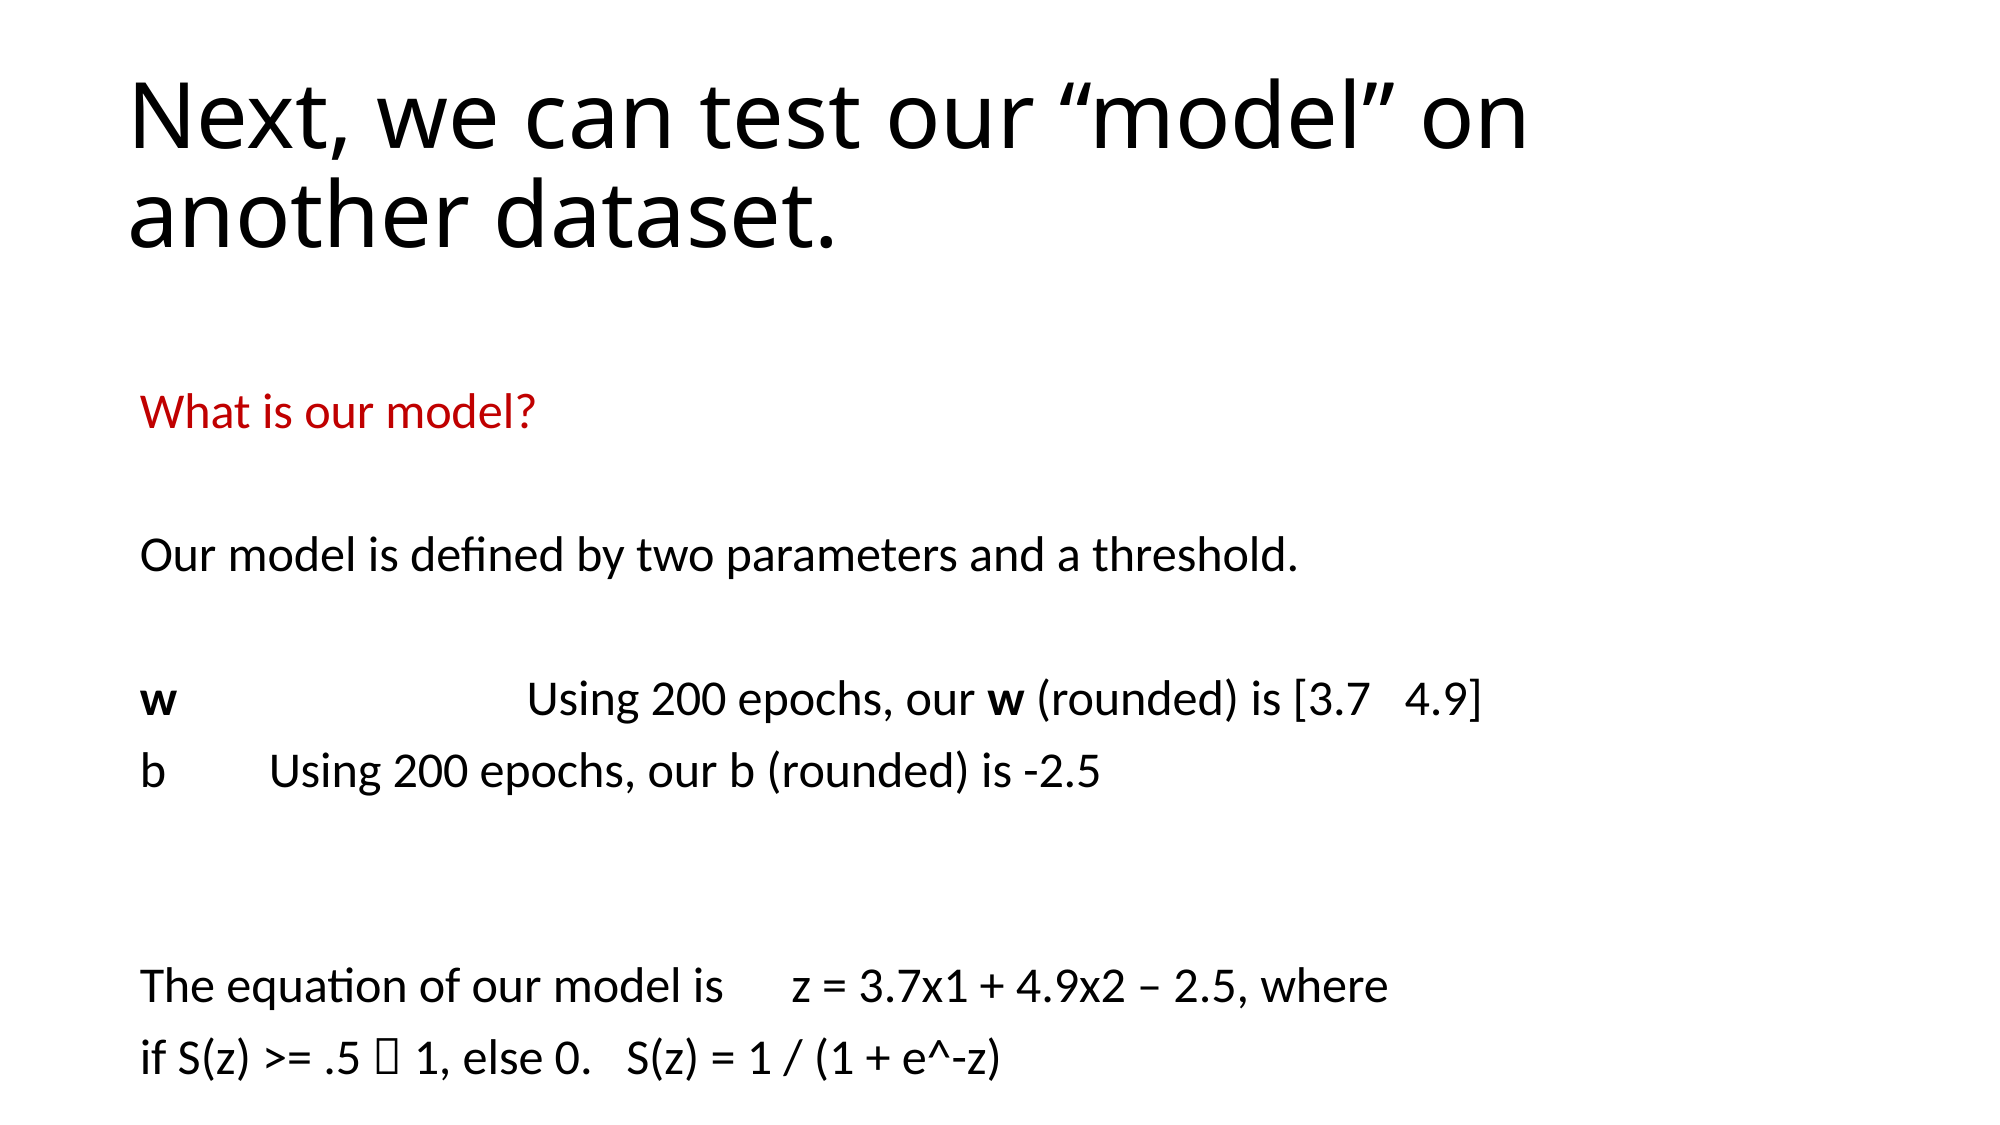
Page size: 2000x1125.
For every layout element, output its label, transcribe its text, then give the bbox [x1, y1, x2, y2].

title Next, we can test our “model” on another dataset. [112, 59, 1863, 278]
list What is our model? Our model is defined by two parameters and a threshold. w Using 200 epochs, our w (rounded) is [3.7 4.9] b Using 200 epochs, our b (rounded) is -2.5 The equation of our model is z = 3.7x1 + 4.9x2 – 2.5, where if S(z) >= .5  1, else 0. S(z) = 1 / (1 + e^-z) [124, 299, 1862, 1100]
